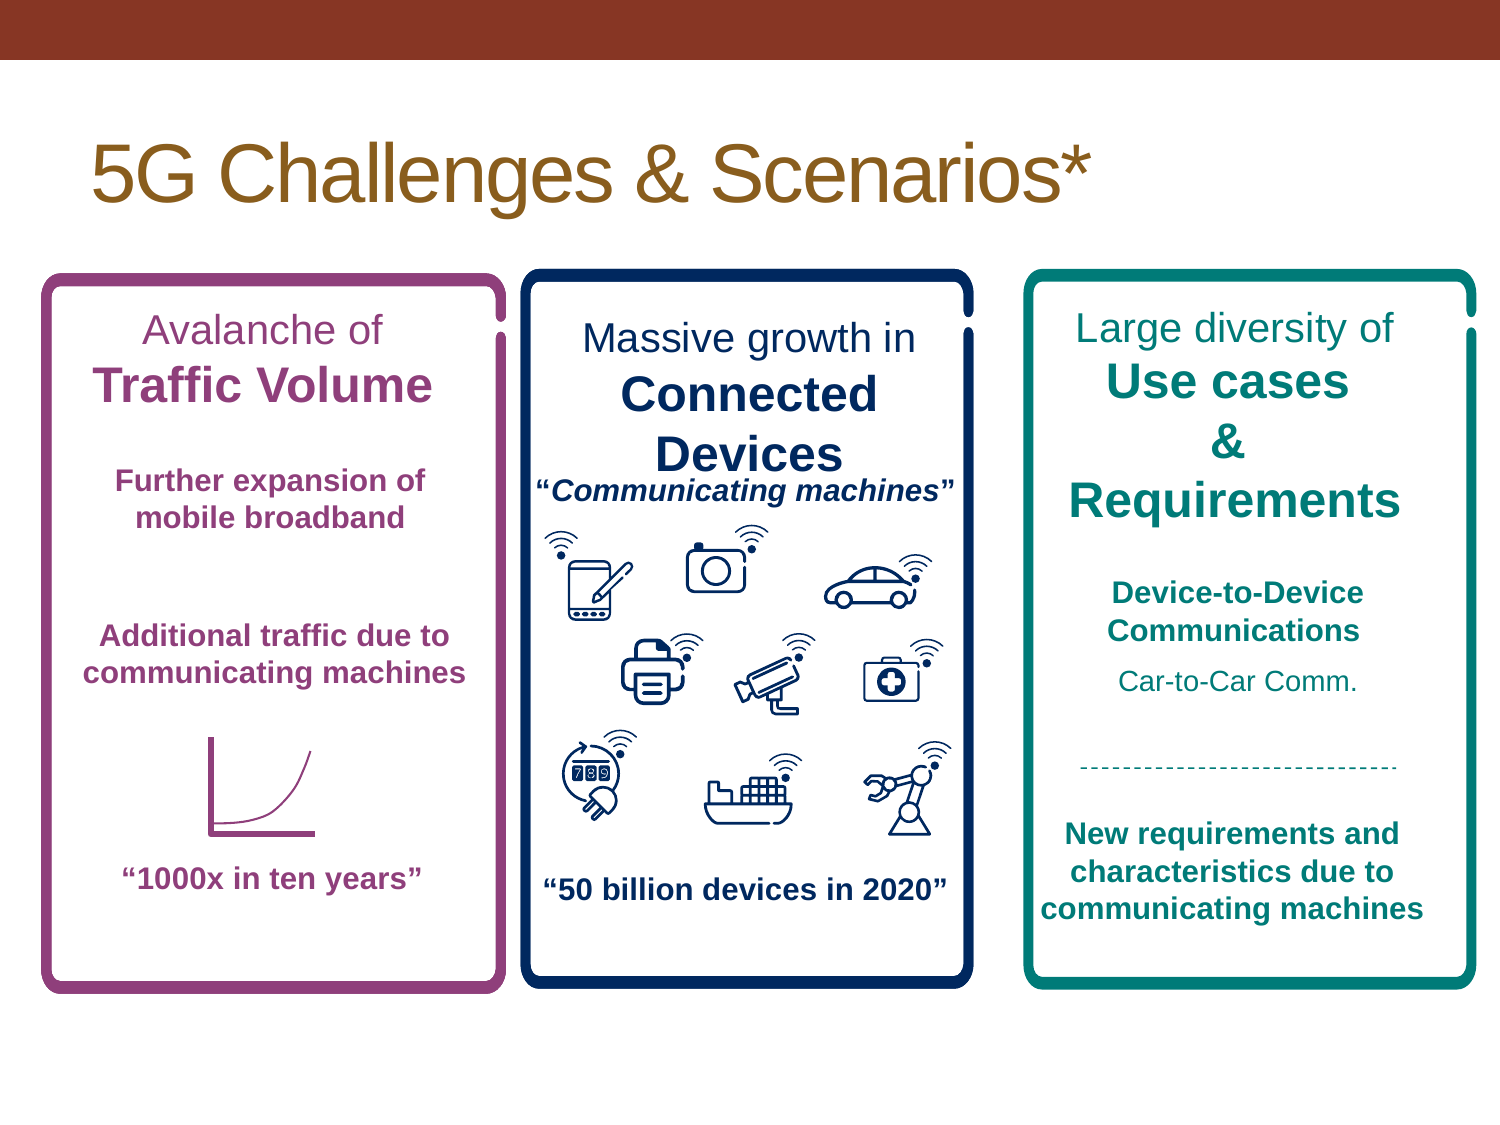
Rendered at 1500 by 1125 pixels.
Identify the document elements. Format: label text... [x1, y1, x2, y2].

text_box [927, 754, 942, 759]
text_box [908, 567, 923, 572]
text_box [567, 560, 634, 621]
text_box [739, 531, 764, 538]
text_box [898, 554, 933, 563]
text_box Avalanche of Traffic Volume [63, 295, 463, 421]
text_box [670, 633, 704, 642]
text_box [675, 639, 699, 647]
text_box Device-to-Device Communications Car-to-Car Comm. [1034, 565, 1445, 705]
text_box [679, 646, 694, 652]
text_box [787, 639, 811, 646]
text_box [903, 560, 928, 568]
text_box [782, 633, 816, 642]
text_box [769, 753, 803, 762]
text_box [603, 729, 637, 738]
text_box [794, 653, 804, 662]
text_box [544, 530, 578, 540]
text_box [791, 646, 806, 651]
text_box [613, 743, 628, 748]
text_box [621, 638, 685, 706]
text_box [549, 537, 573, 544]
text_box Large diversity of Use cases & Requirements [1034, 293, 1439, 536]
text_box [685, 542, 747, 594]
text_box [682, 653, 692, 663]
text_box [910, 638, 944, 647]
text_box [915, 645, 939, 652]
text_box [561, 741, 621, 822]
text_box [41, 273, 506, 994]
text_box [263, 751, 311, 803]
text_box [520, 268, 974, 989]
text_box Further expansion of mobile broadband Additional traffic due to communicating machines [56, 452, 493, 698]
text_box “Communicating machines” [531, 463, 963, 516]
text_box [615, 749, 625, 759]
text_box [863, 764, 933, 836]
text_box [747, 545, 757, 554]
text_box [556, 551, 566, 560]
text_box [703, 776, 793, 825]
text_box [911, 574, 920, 583]
text_box [773, 760, 798, 767]
text_box [919, 652, 934, 657]
text_box [735, 524, 769, 533]
text_box [863, 656, 920, 702]
text_box [922, 659, 932, 668]
text_box [733, 656, 800, 716]
text_box [823, 566, 917, 610]
text_box Massive growth in Connected Devices [542, 303, 956, 463]
text_box “50 billion devices in 2020” [531, 861, 963, 914]
text_box [923, 747, 947, 755]
text_box [781, 773, 790, 783]
text_box [918, 741, 952, 750]
text_box New requirements and characteristics due to communicating machines [1025, 806, 1439, 934]
title 5G Challenges & Scenarios* [75, 87, 1425, 250]
text_box [608, 736, 633, 743]
text_box [1023, 268, 1477, 990]
text_box [210, 737, 316, 835]
text_box [554, 544, 569, 549]
text_box [744, 538, 759, 543]
text_box “1000x in ten years” [54, 850, 491, 903]
text_box [930, 761, 940, 770]
text_box [778, 766, 793, 772]
